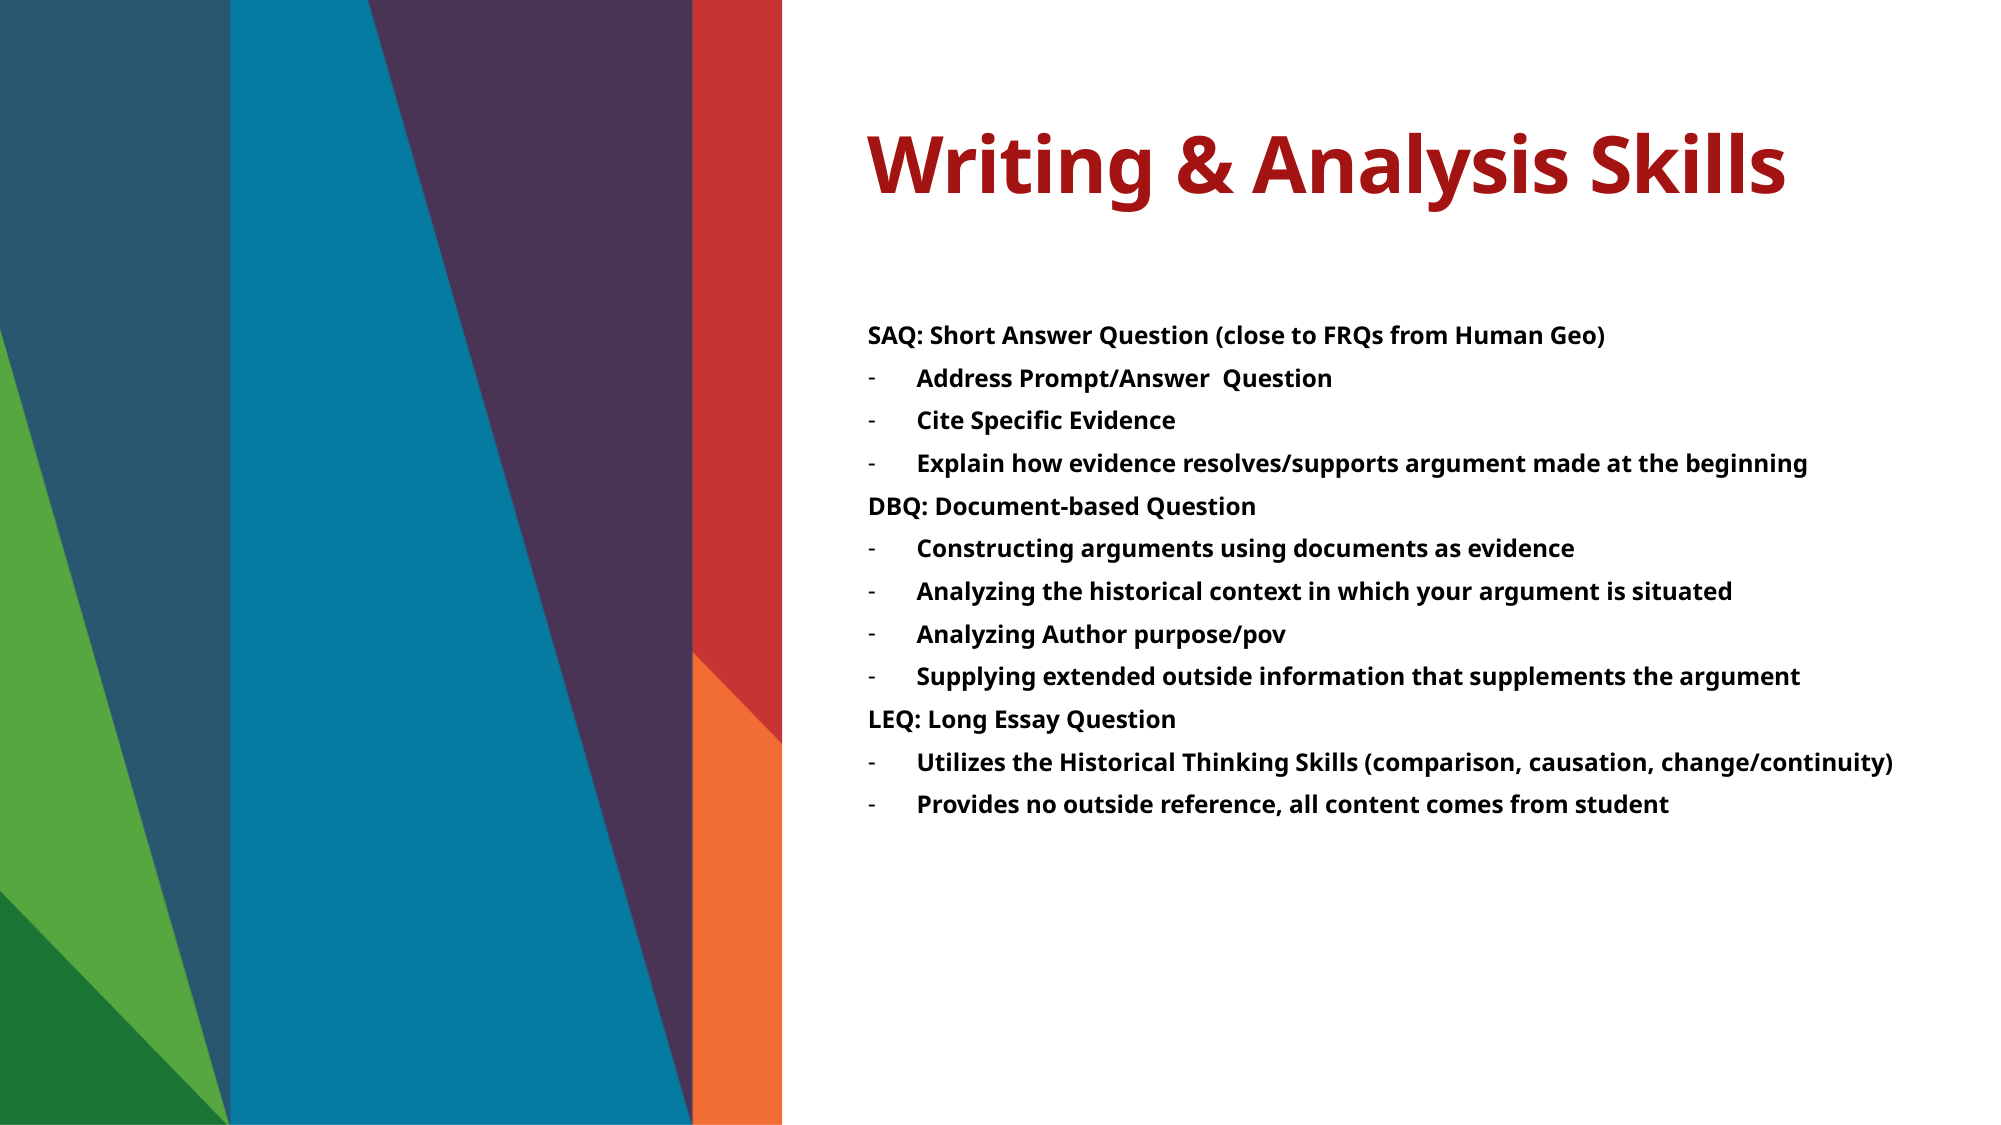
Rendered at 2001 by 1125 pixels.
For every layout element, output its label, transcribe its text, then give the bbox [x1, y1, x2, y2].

picture [368, 0, 783, 1125]
picture [0, 0, 230, 1125]
title Writing & Analysis Skills [852, 117, 1916, 312]
list SAQ: Short Answer Question (close to FRQs from Human Geo) Address Prompt/Answer Question Cite Specific Evidence Explain how evidence resolves/supports argument made at the beginning DBQ: Document-based Question Constructing arguments using documents as evidence Analyzing the historical context in which your argument is situated Analyzing Author purpose/pov Supplying extended outside information that supplements the argument LEQ: Long Essay Question Utilizes the Historical Thinking Skills (comparison, causation, change/continuity) Provides no outside reference, all content comes from student [852, 312, 1916, 850]
